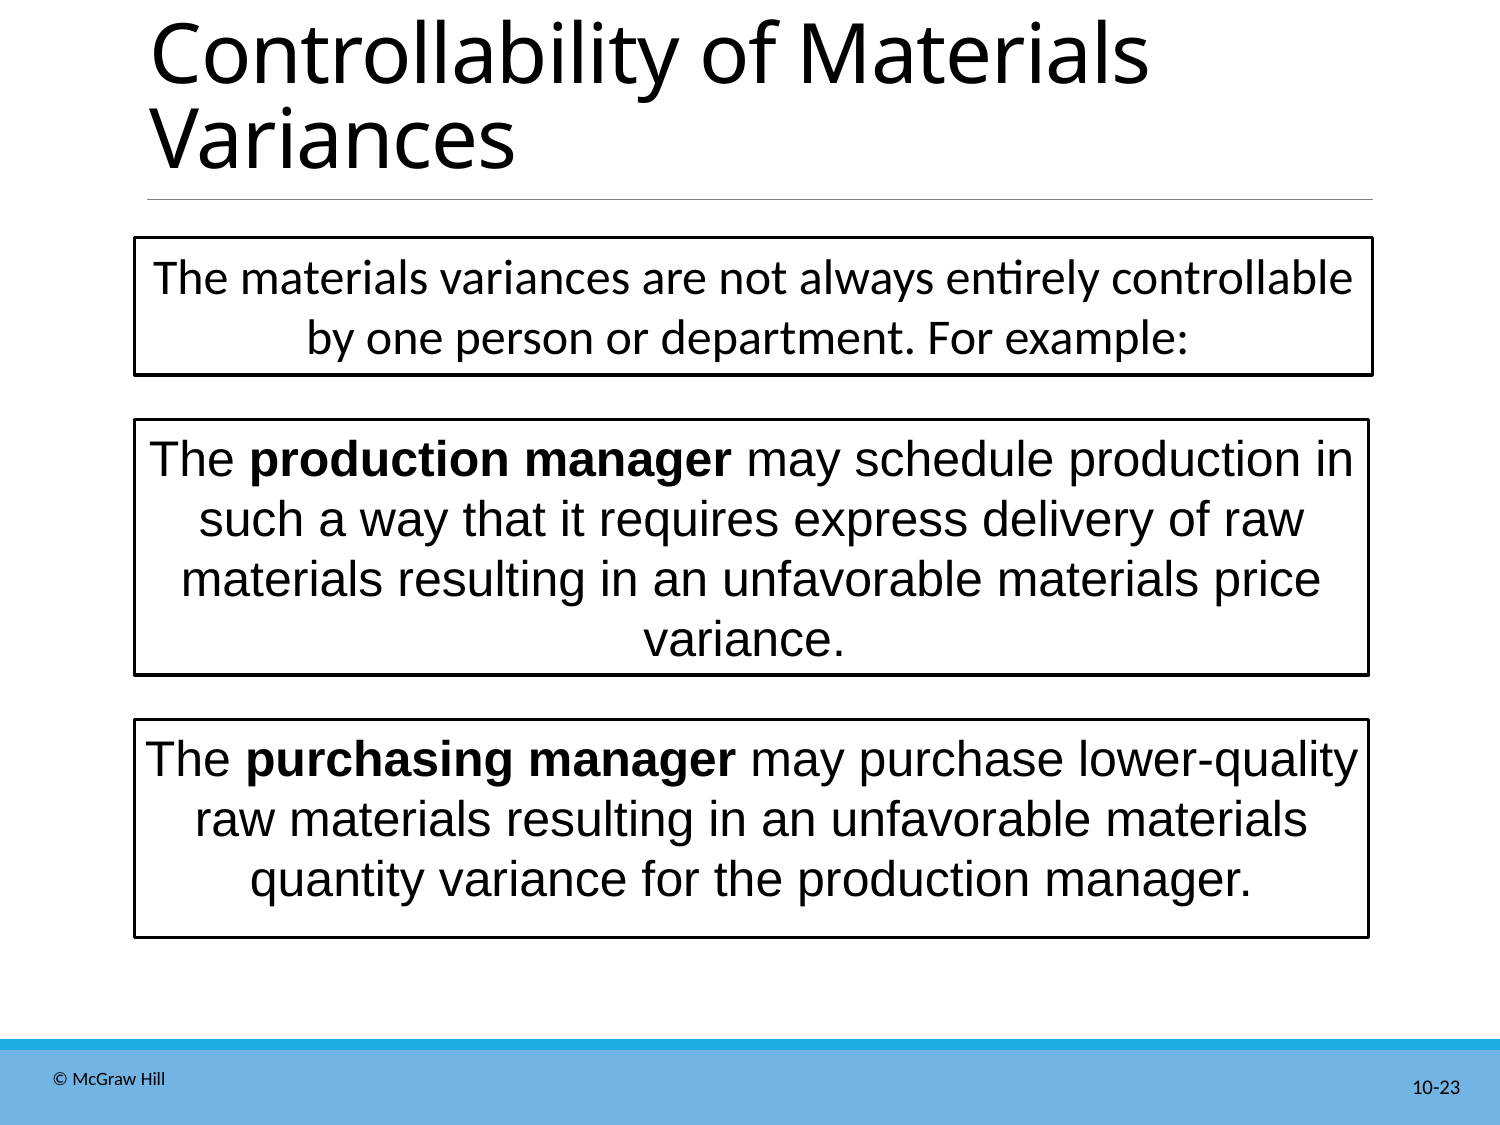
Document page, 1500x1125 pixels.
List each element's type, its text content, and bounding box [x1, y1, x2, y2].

list The materials variances are not always entirely controllable by one person or department. For example: [134, 237, 1373, 375]
title Controllability of Materials Variances [134, 24, 1373, 194]
list The purchasing manager may purchase lower-quality raw materials resulting in an unfavorable materials quantity variance for the production manager. [134, 719, 1369, 938]
list The production manager may schedule production in such a way that it requires express delivery of raw materials resulting in an unfavorable materials price variance. [134, 419, 1369, 675]
